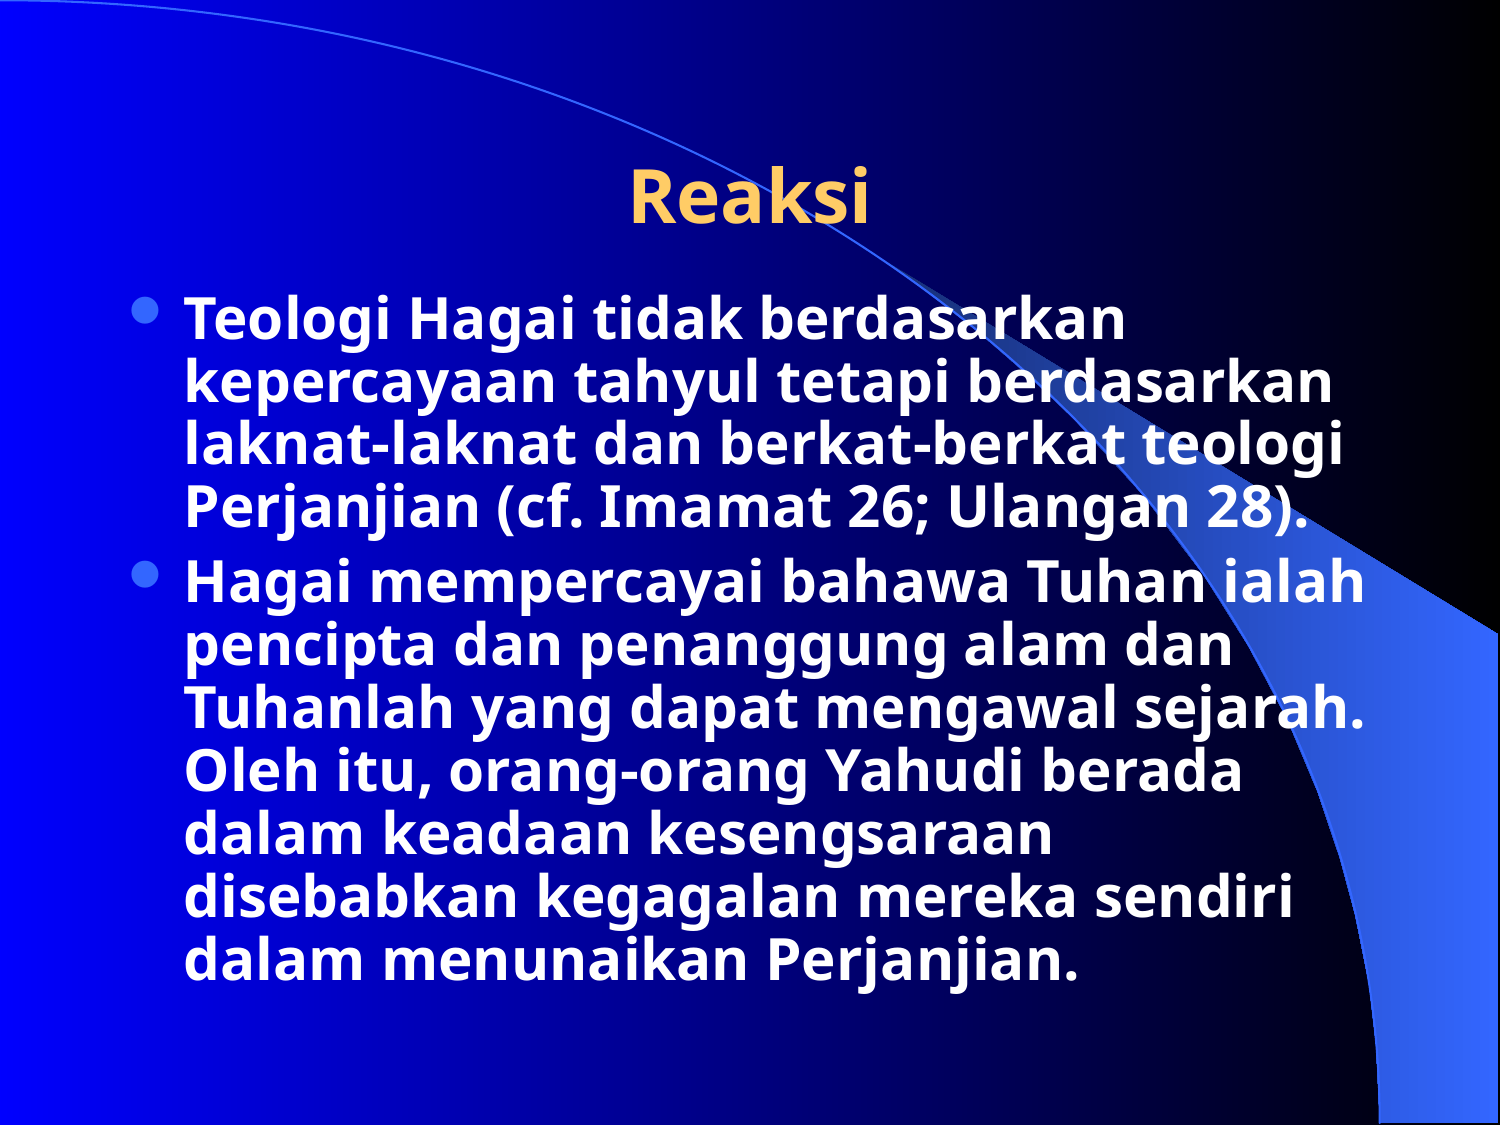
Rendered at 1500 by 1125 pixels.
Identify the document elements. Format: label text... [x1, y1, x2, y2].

list Teologi Hagai tidak berdasarkan kepercayaan tahyul tetapi berdasarkan laknat-laknat dan berkat-berkat teologi Perjanjian (cf. Imamat 26; Ulangan 28). Hagai mempercayai bahawa Tuhan ialah pencipta dan penanggung alam dan Tuhanlah yang dapat mengawal sejarah. Oleh itu, orang-orang Yahudi berada dalam keadaan kesengsaraan disebabkan kegagalan mereka sendiri dalam menunaikan Perjanjian. [112, 281, 1388, 1000]
title Reaksi [112, 99, 1388, 281]
